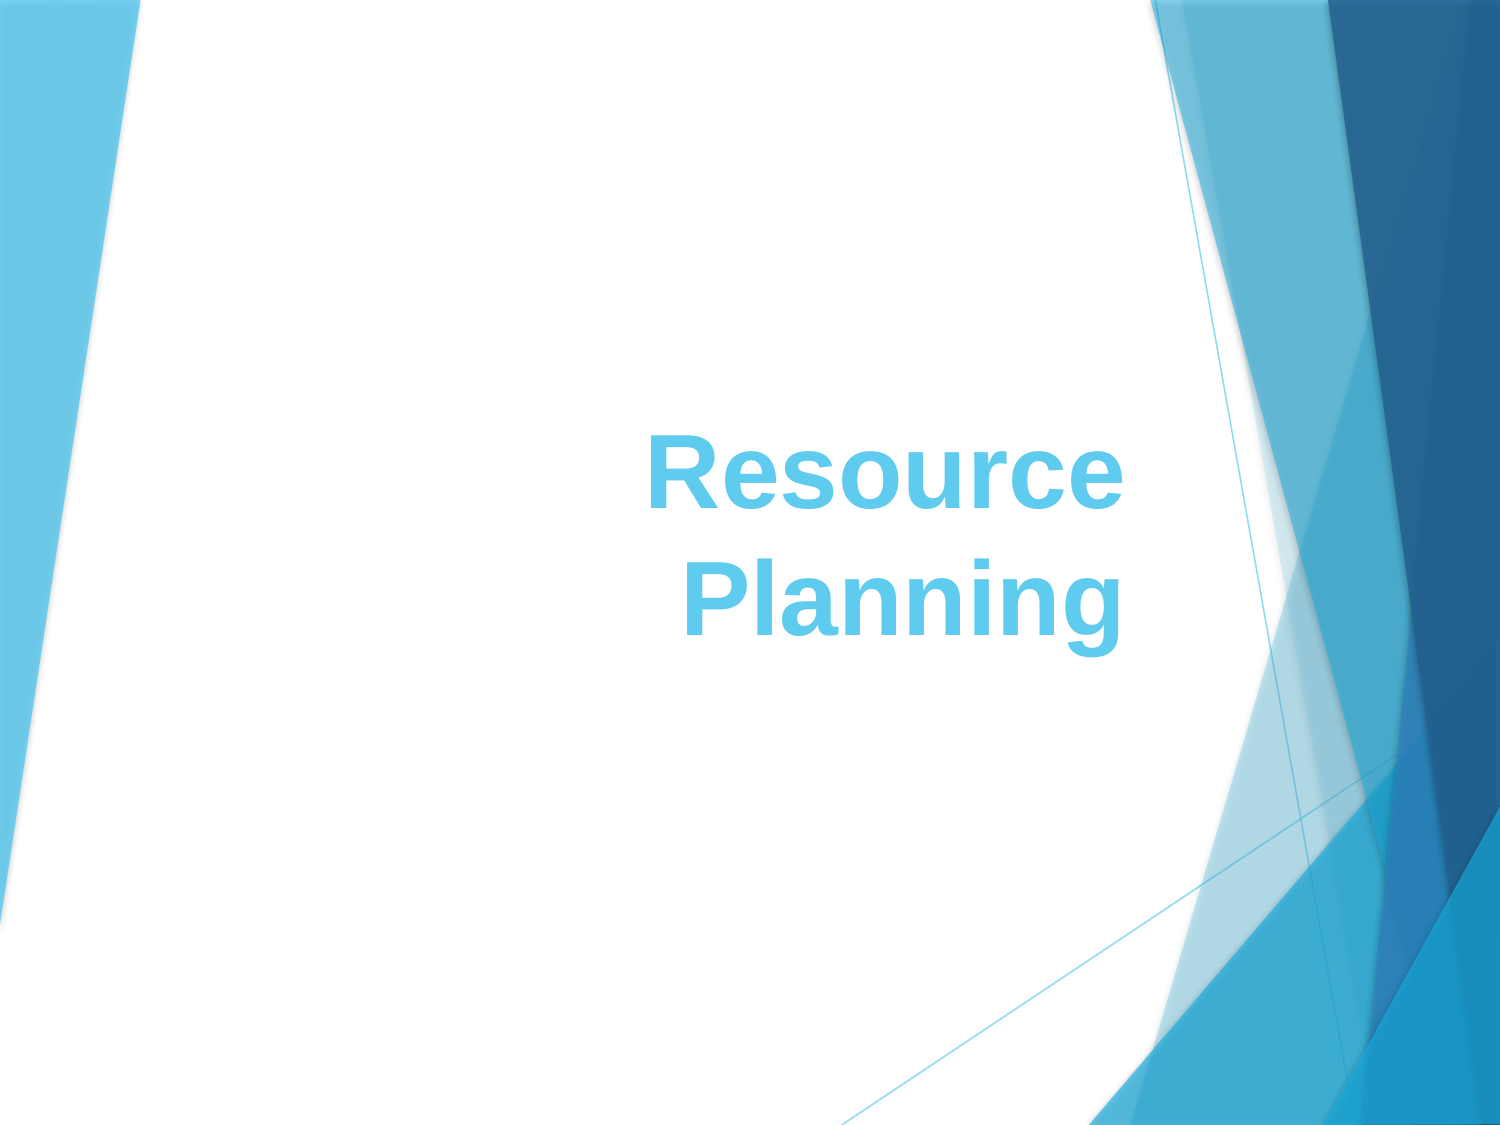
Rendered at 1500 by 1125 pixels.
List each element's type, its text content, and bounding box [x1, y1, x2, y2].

title Resource Planning [185, 394, 1142, 665]
